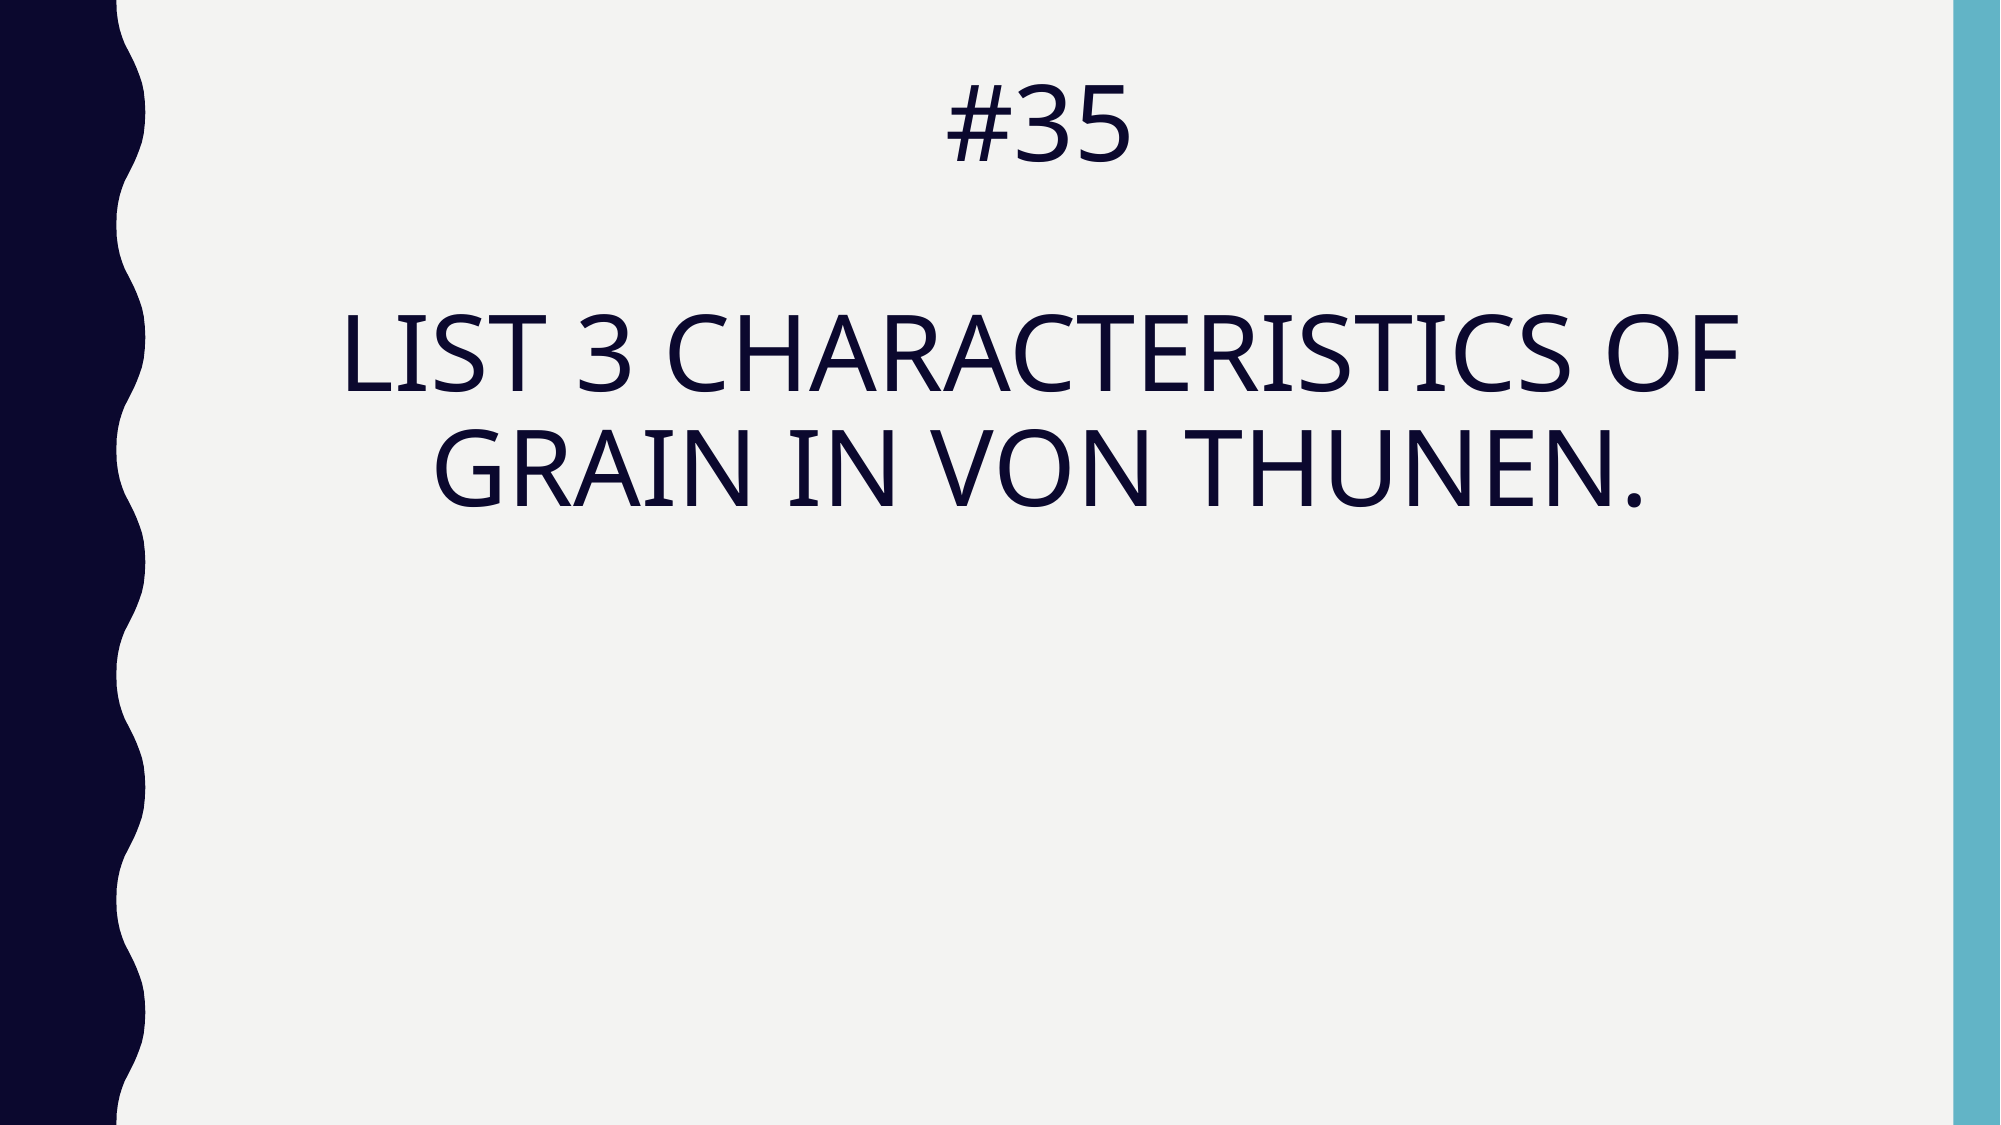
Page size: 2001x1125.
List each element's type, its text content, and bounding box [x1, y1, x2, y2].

title #35 LIST 3 CHARACTERISTICS OF GRAIN IN VON THUNEN. [205, 62, 1875, 635]
